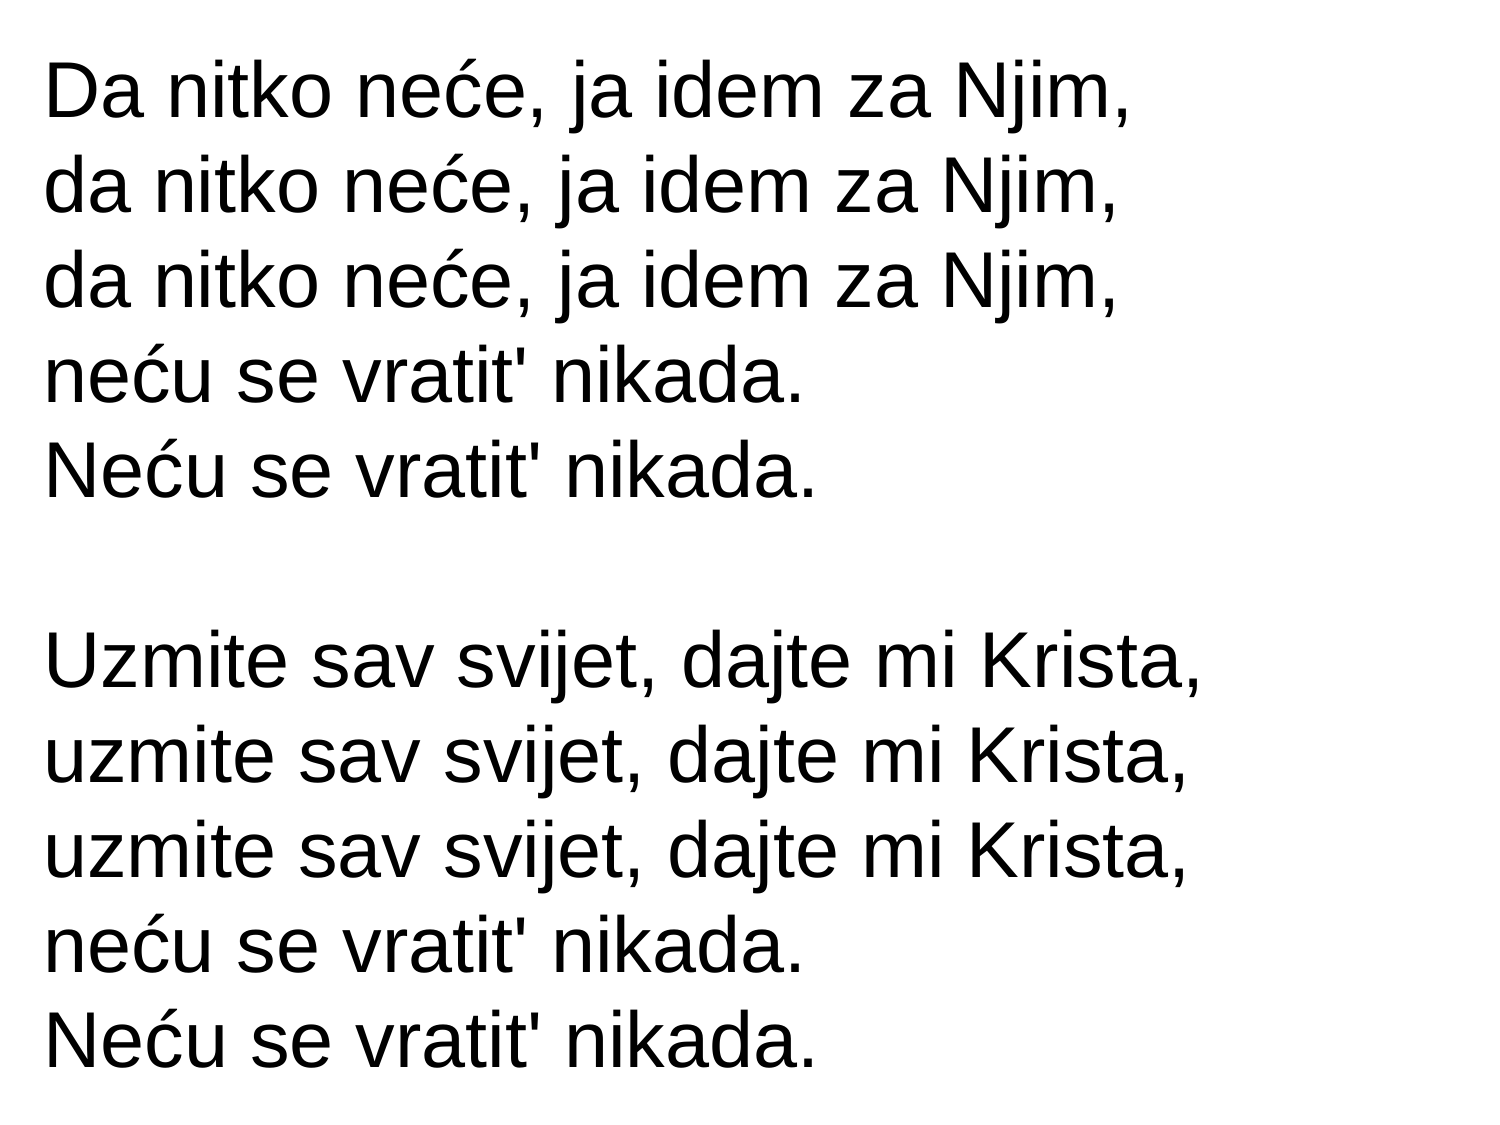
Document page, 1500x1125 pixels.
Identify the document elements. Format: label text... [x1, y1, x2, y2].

text_box Da nitko neće, ja idem za Njim, da nitko neće, ja idem za Njim, da nitko neće, ja idem za Njim, neću se vratit' nikada. Neću se vratit' nikada. Uzmite sav svijet, dajte mi Krista, uzmite sav svijet, dajte mi Krista, uzmite sav svijet, dajte mi Krista, neću se vratit' nikada. Neću se vratit' nikada. [28, 31, 1500, 1091]
